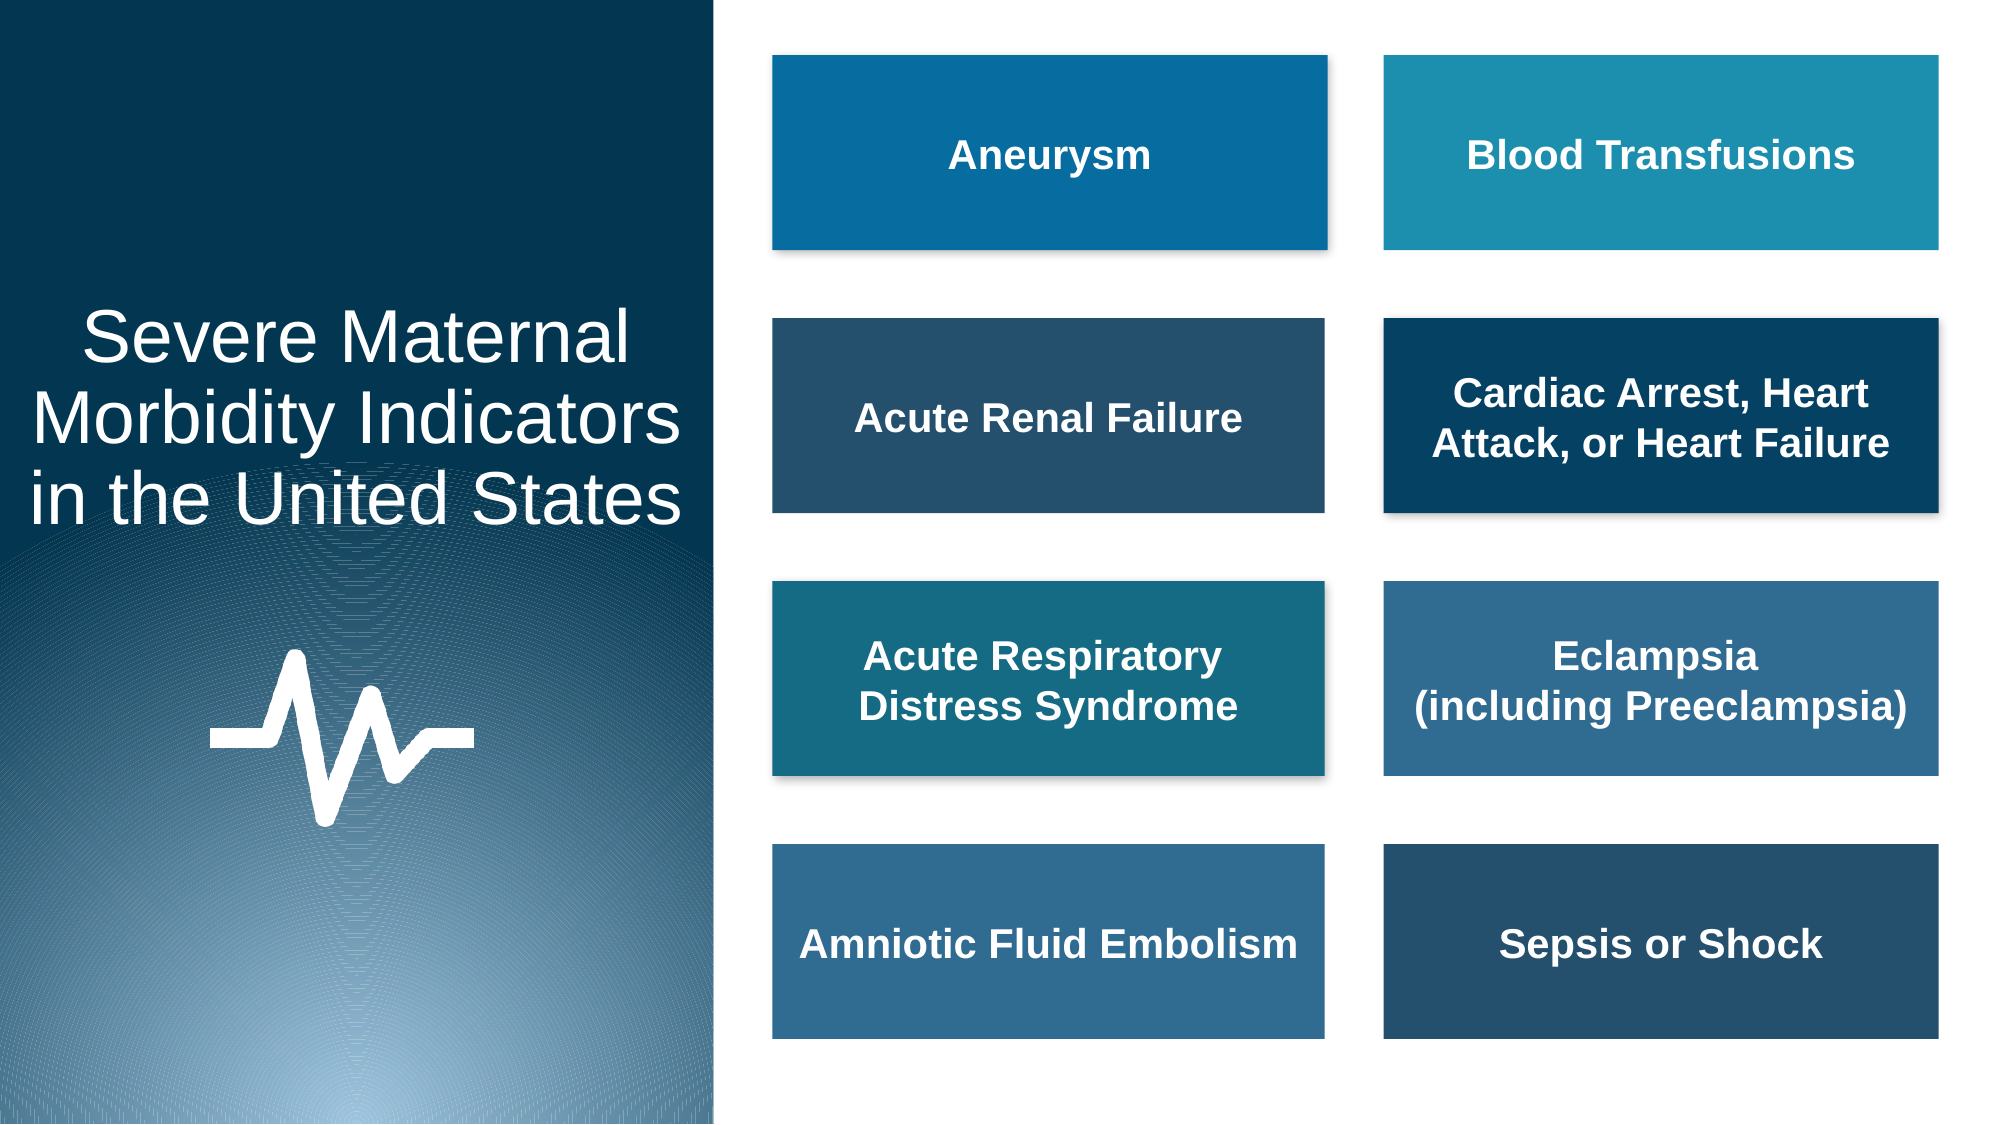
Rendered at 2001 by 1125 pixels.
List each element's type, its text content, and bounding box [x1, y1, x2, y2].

list Eclampsia (including Preeclampsia) [1383, 581, 1939, 776]
list Blood Transfusions [1383, 55, 1939, 251]
title Severe Maternal Morbidity Indicators in the United States [0, 0, 714, 1124]
list Aneurysm [772, 55, 1328, 251]
picture [183, 579, 500, 896]
list Sepsis or Shock [1383, 844, 1939, 1039]
list Amniotic Fluid Embolism [772, 844, 1325, 1039]
list Acute Respiratory Distress Syndrome [772, 581, 1325, 776]
list Acute Renal Failure [772, 318, 1325, 514]
list Cardiac Arrest, Heart Attack, or Heart Failure [1383, 318, 1939, 514]
